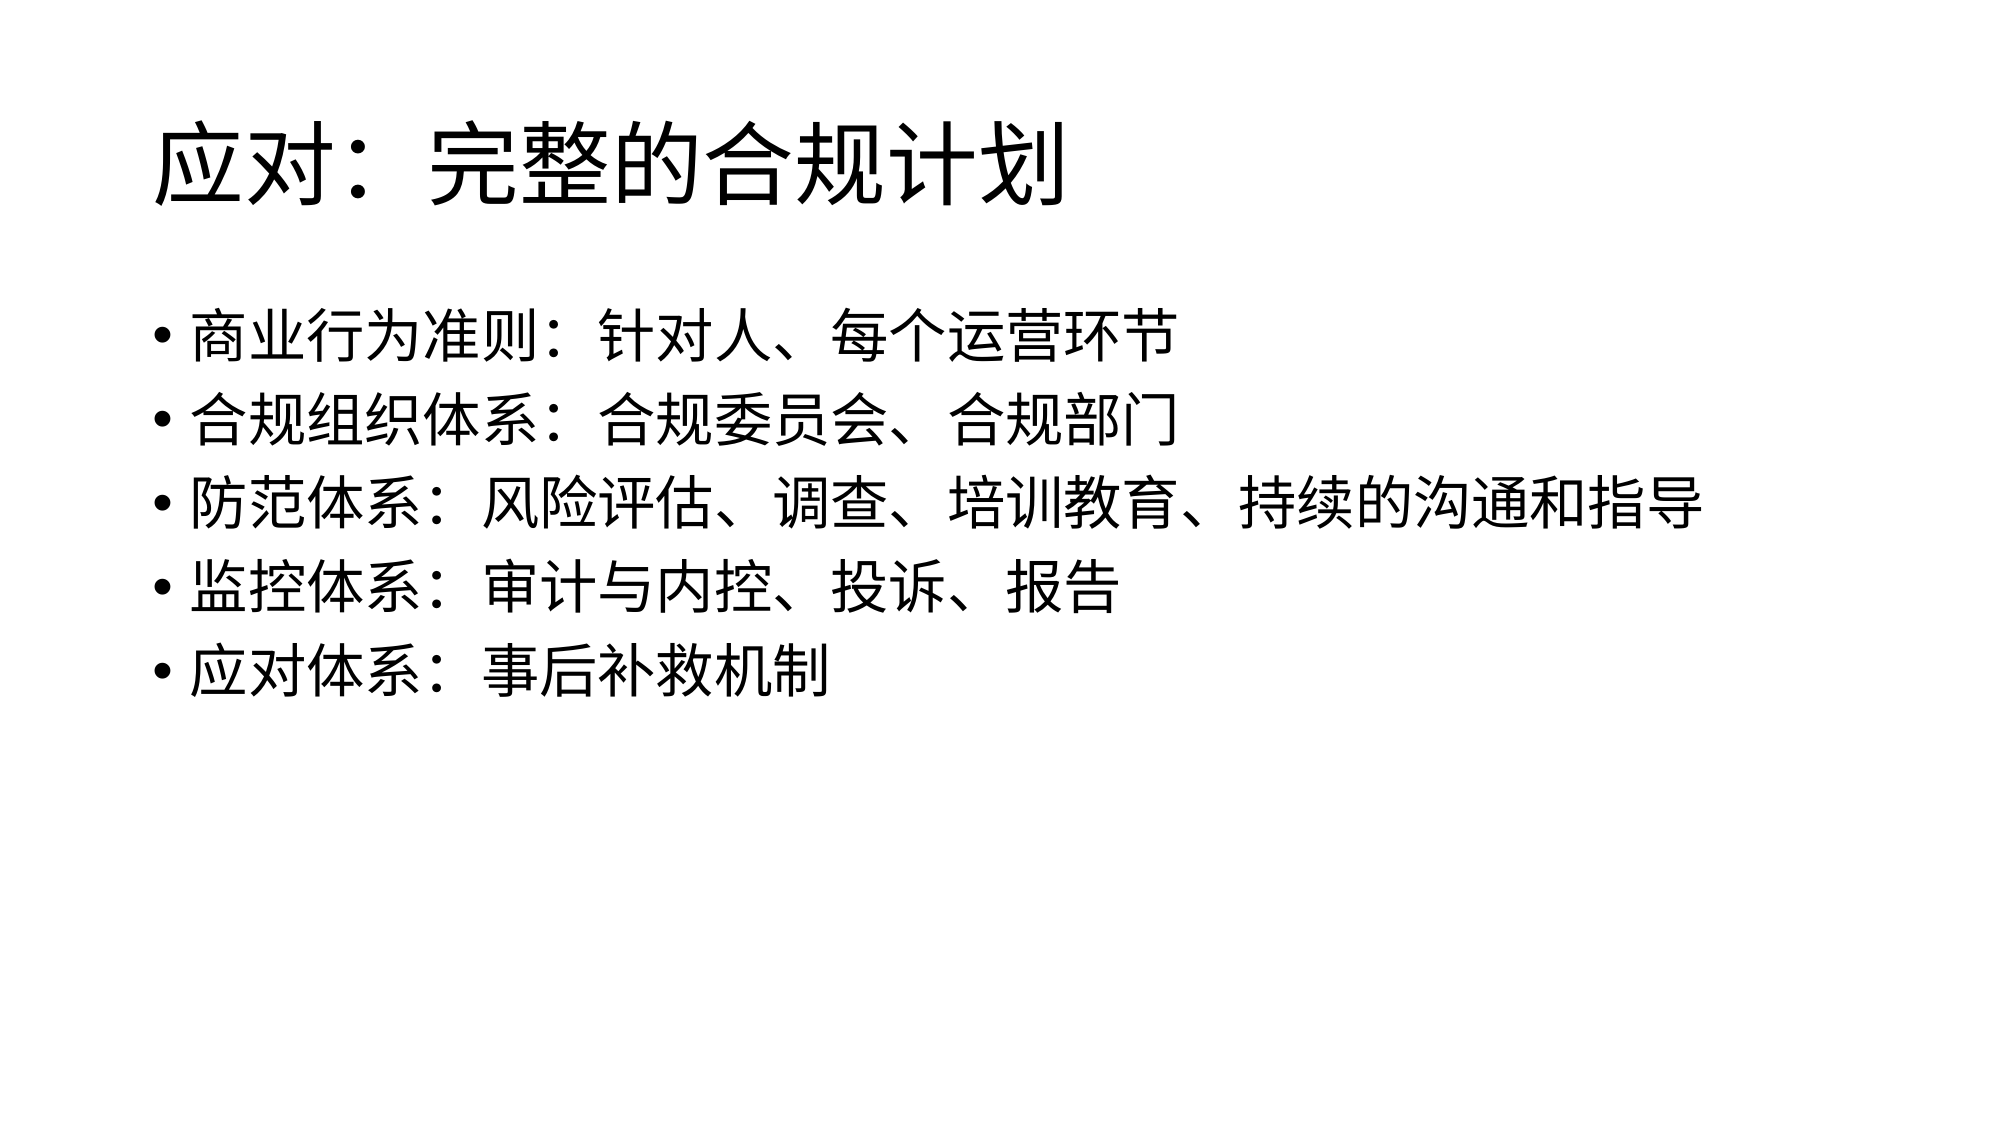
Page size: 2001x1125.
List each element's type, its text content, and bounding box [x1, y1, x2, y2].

list 商业行为准则：针对人、每个运营环节 合规组织体系：合规委员会、合规部门 防范体系：风险评估、调查、培训教育、持续的沟通和指导 监控体系：审计与内控、投诉、报告 应对体系：事后补救机制 [137, 299, 1863, 1014]
title 应对：完整的合规计划 [137, 59, 1863, 278]
